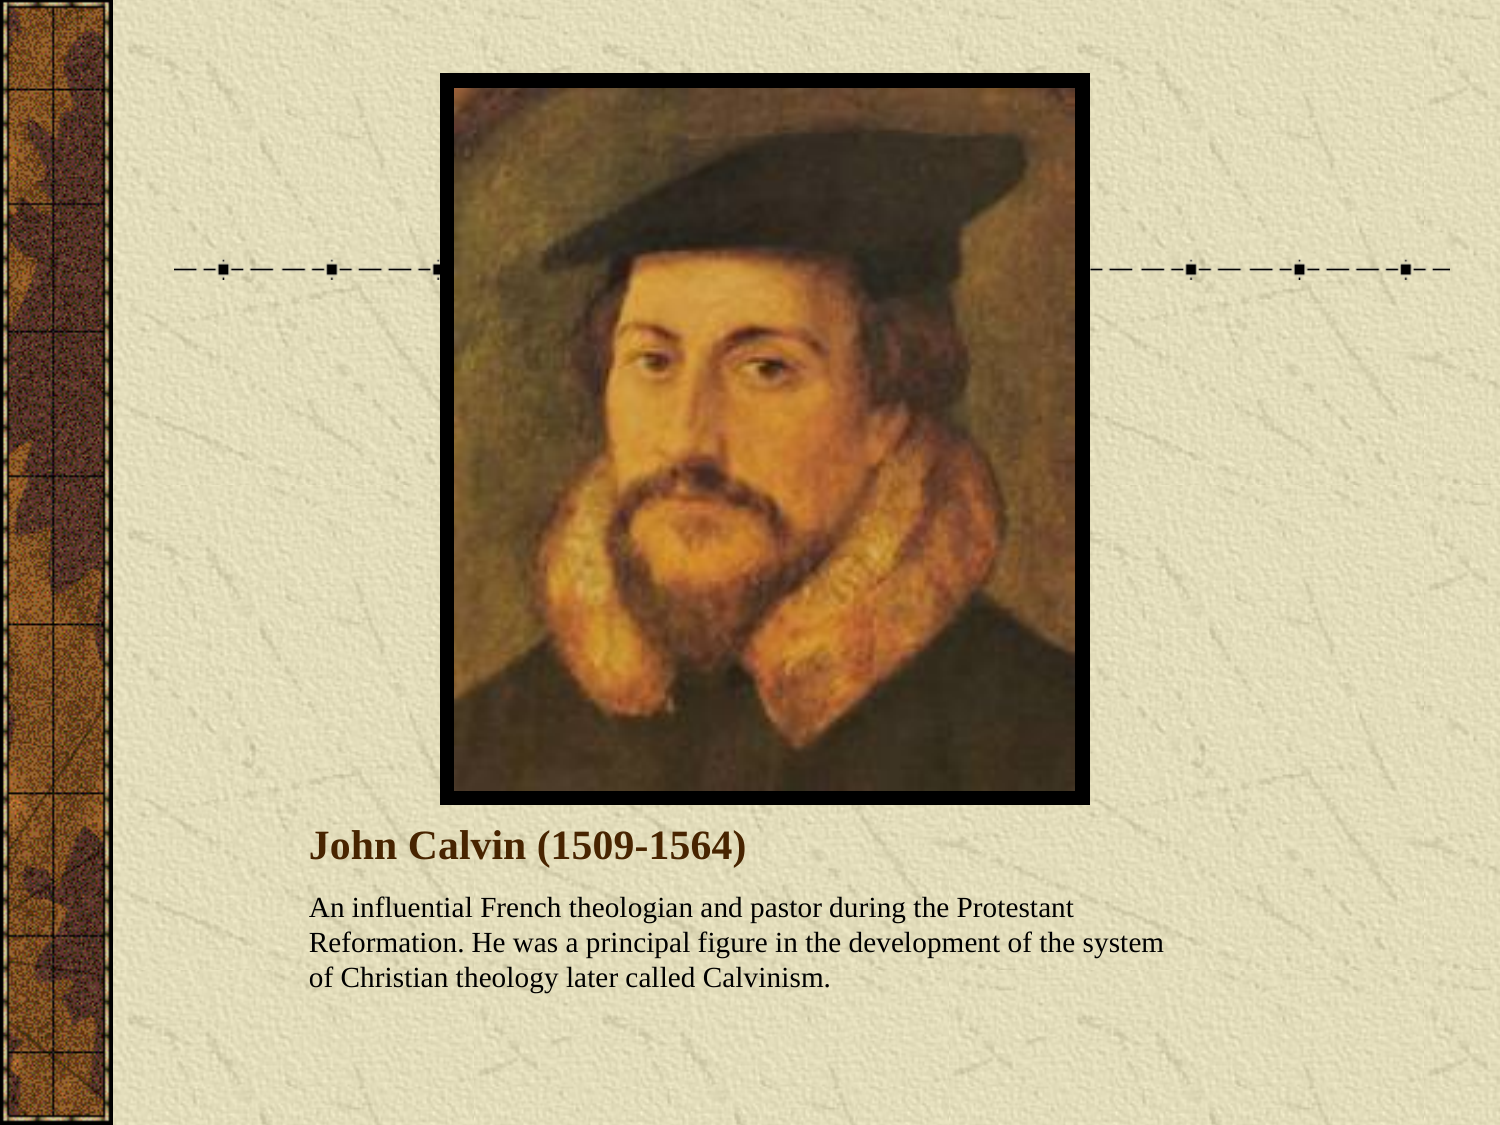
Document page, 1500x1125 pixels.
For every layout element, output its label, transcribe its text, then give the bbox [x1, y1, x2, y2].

picture [0, 0, 1500, 1125]
title John Calvin (1509-1564) [293, 787, 1195, 880]
list An influential French theologian and pastor during the Protestant Reformation. He was a principal figure in the development of the system of Christian theology later called Calvinism. [293, 880, 1195, 1013]
